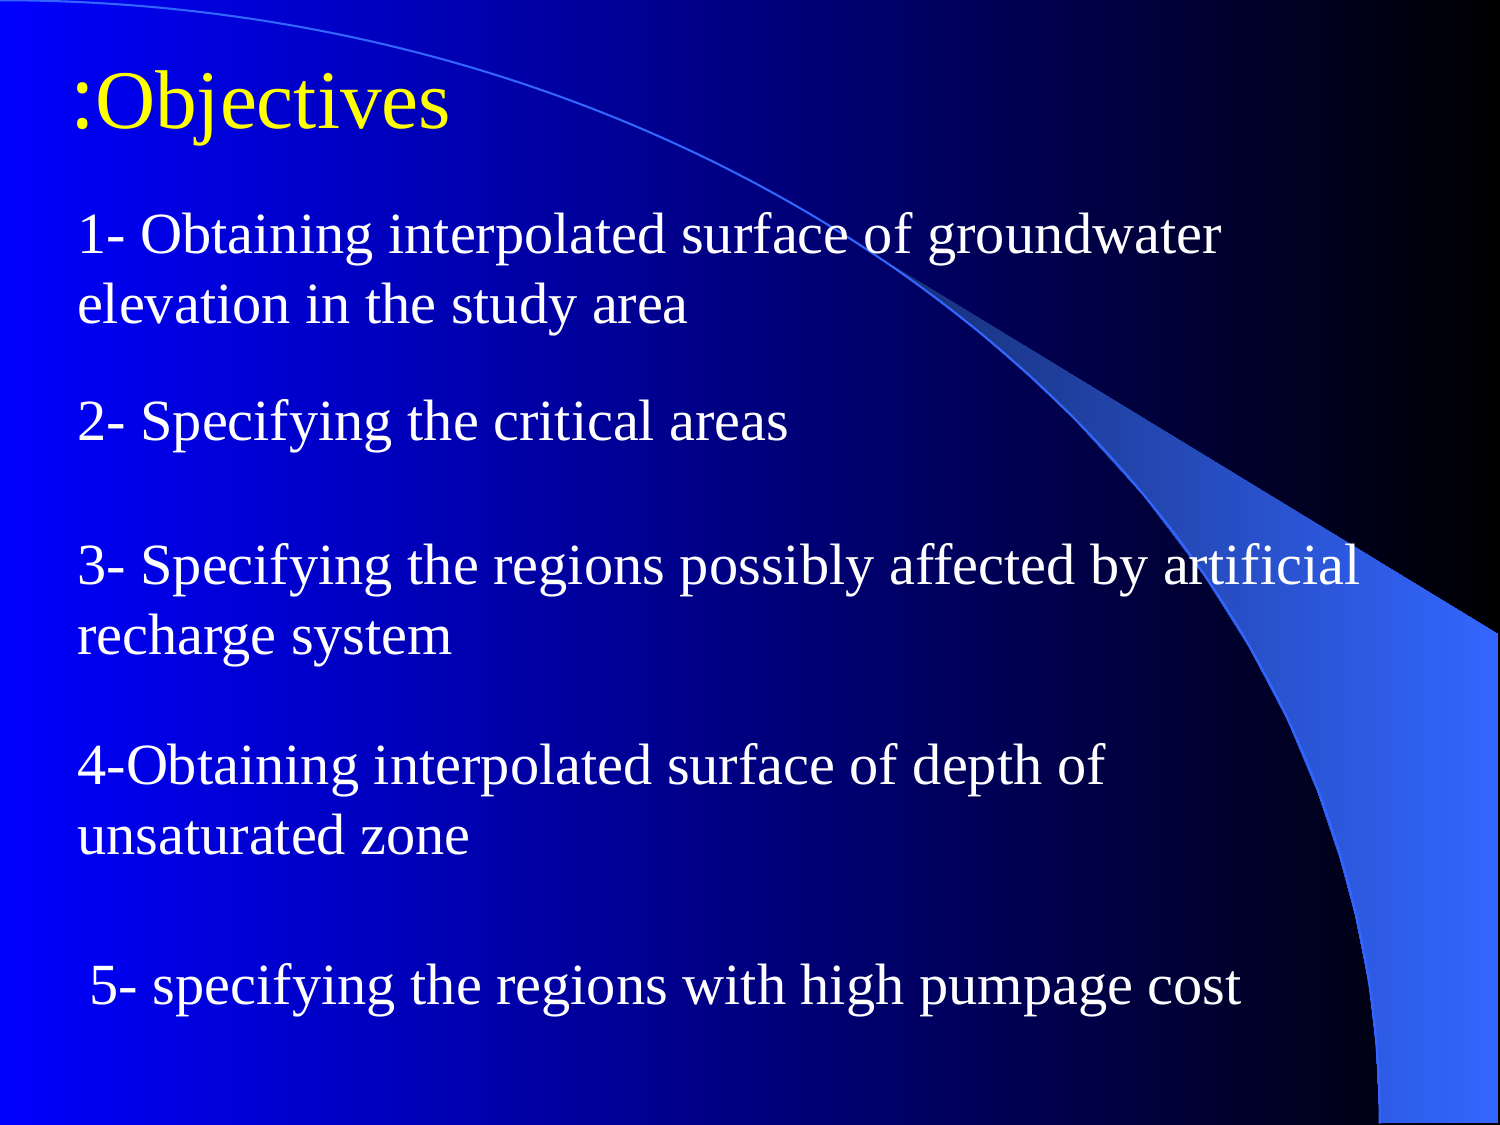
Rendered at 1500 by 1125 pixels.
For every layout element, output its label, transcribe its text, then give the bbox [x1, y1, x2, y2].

text_box 4-Obtaining interpolated surface of depth of unsaturated zone [62, 718, 1388, 874]
text_box 3- Specifying the regions possibly affected by artificial recharge system [62, 518, 1388, 674]
text_box 5- specifying the regions with high pumpage cost [75, 939, 1400, 1024]
text_box Objectives: [55, 37, 467, 153]
text_box 2- Specifying the critical areas [62, 375, 1388, 460]
text_box 1- Obtaining interpolated surface of groundwater elevation in the study area [62, 187, 1388, 343]
